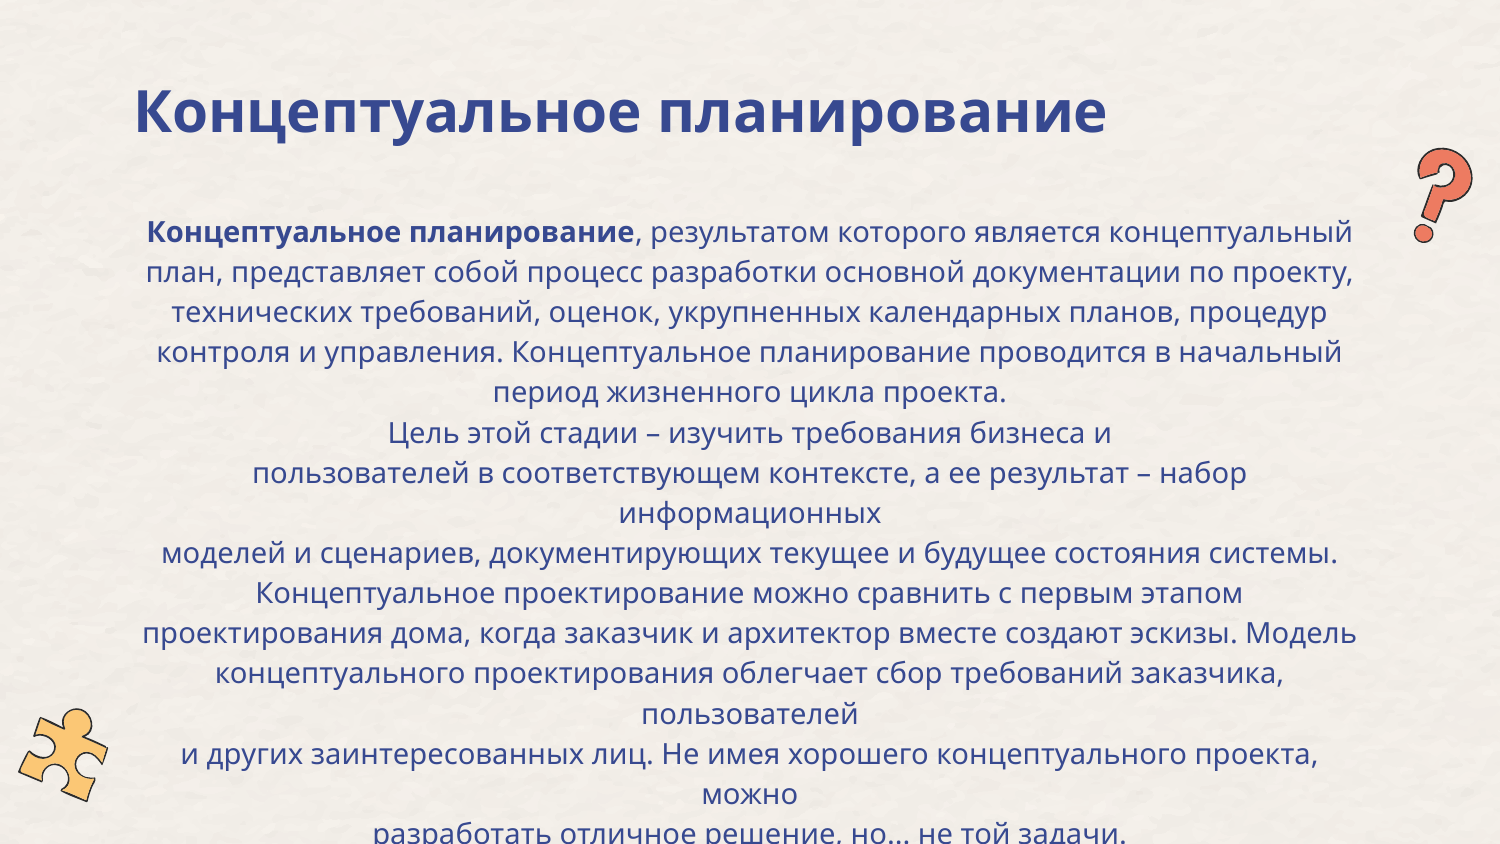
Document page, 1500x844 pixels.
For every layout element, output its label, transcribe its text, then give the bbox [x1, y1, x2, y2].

subtitle Концептуальное планирование, результатом которого является концептуальный план, представляет собой процесс разработки основной документации по проекту, технических требований, оценок, укрупненных календарных планов, процедур контроля и управления. Концептуальное планирование проводится в начальный период жизненного цикла проекта. Цель этой стадии – изучить требования бизнеса и пользователей в соответствующем контексте, а ее результат – набор информационных моделей и сценариев, документирующих текущее и будущее состояния системы. Концептуальное проектирование можно сравнить с первым этапом проектирования дома, когда заказчик и архитектор вместе создают эскизы. Модель концептуального проектирования облегчает сбор требований заказчика, пользователей и других заинтересованных лиц. Не имея хорошего концептуального проекта, можно разработать отличное решение, но... не той задачи. [118, 192, 1382, 770]
title Концептуальное планирование [118, 58, 1382, 153]
